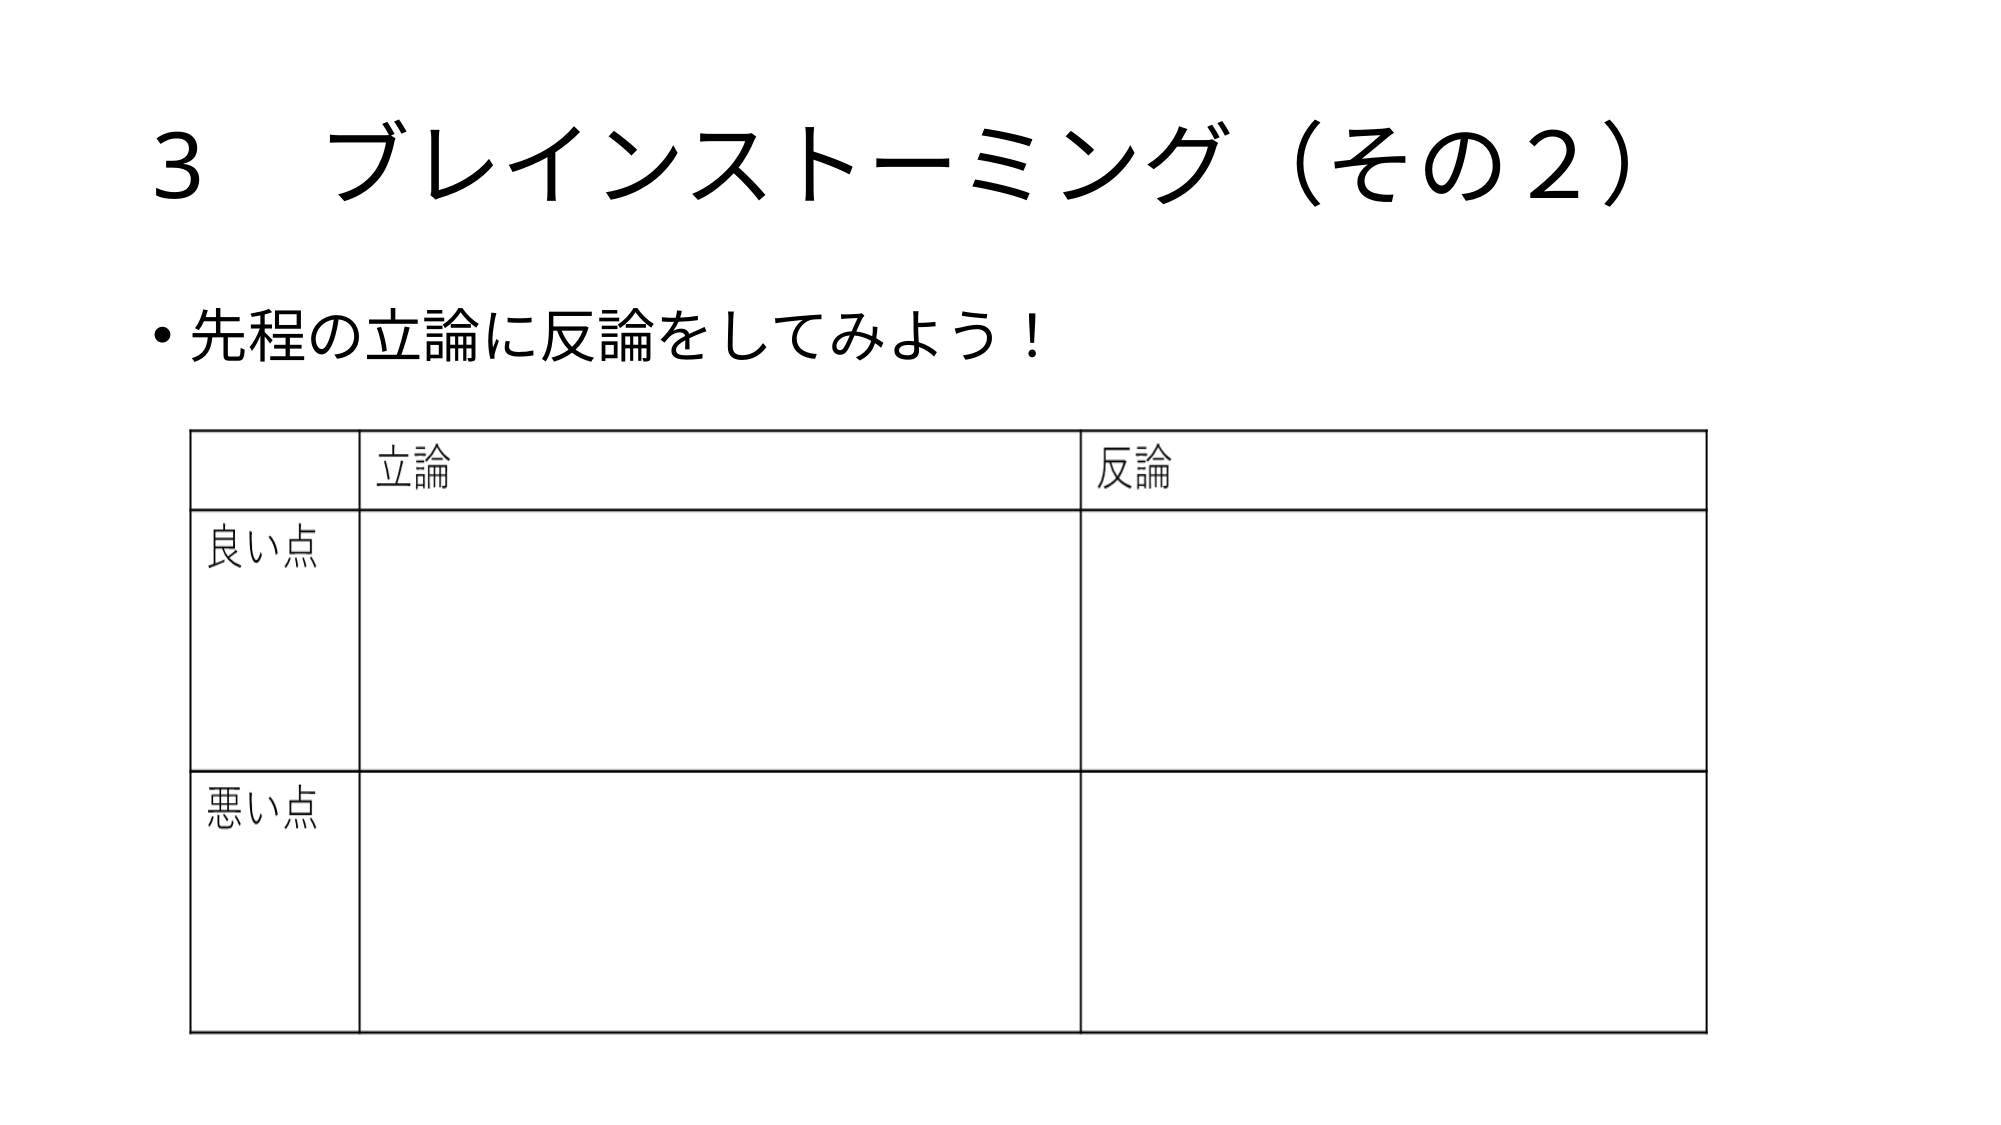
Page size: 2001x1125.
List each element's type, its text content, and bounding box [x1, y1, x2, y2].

title 3 ブレインストーミング（その２） [137, 59, 1863, 278]
picture [189, 424, 1709, 1036]
list 先程の立論に反論をしてみよう！ [137, 299, 1863, 1014]
